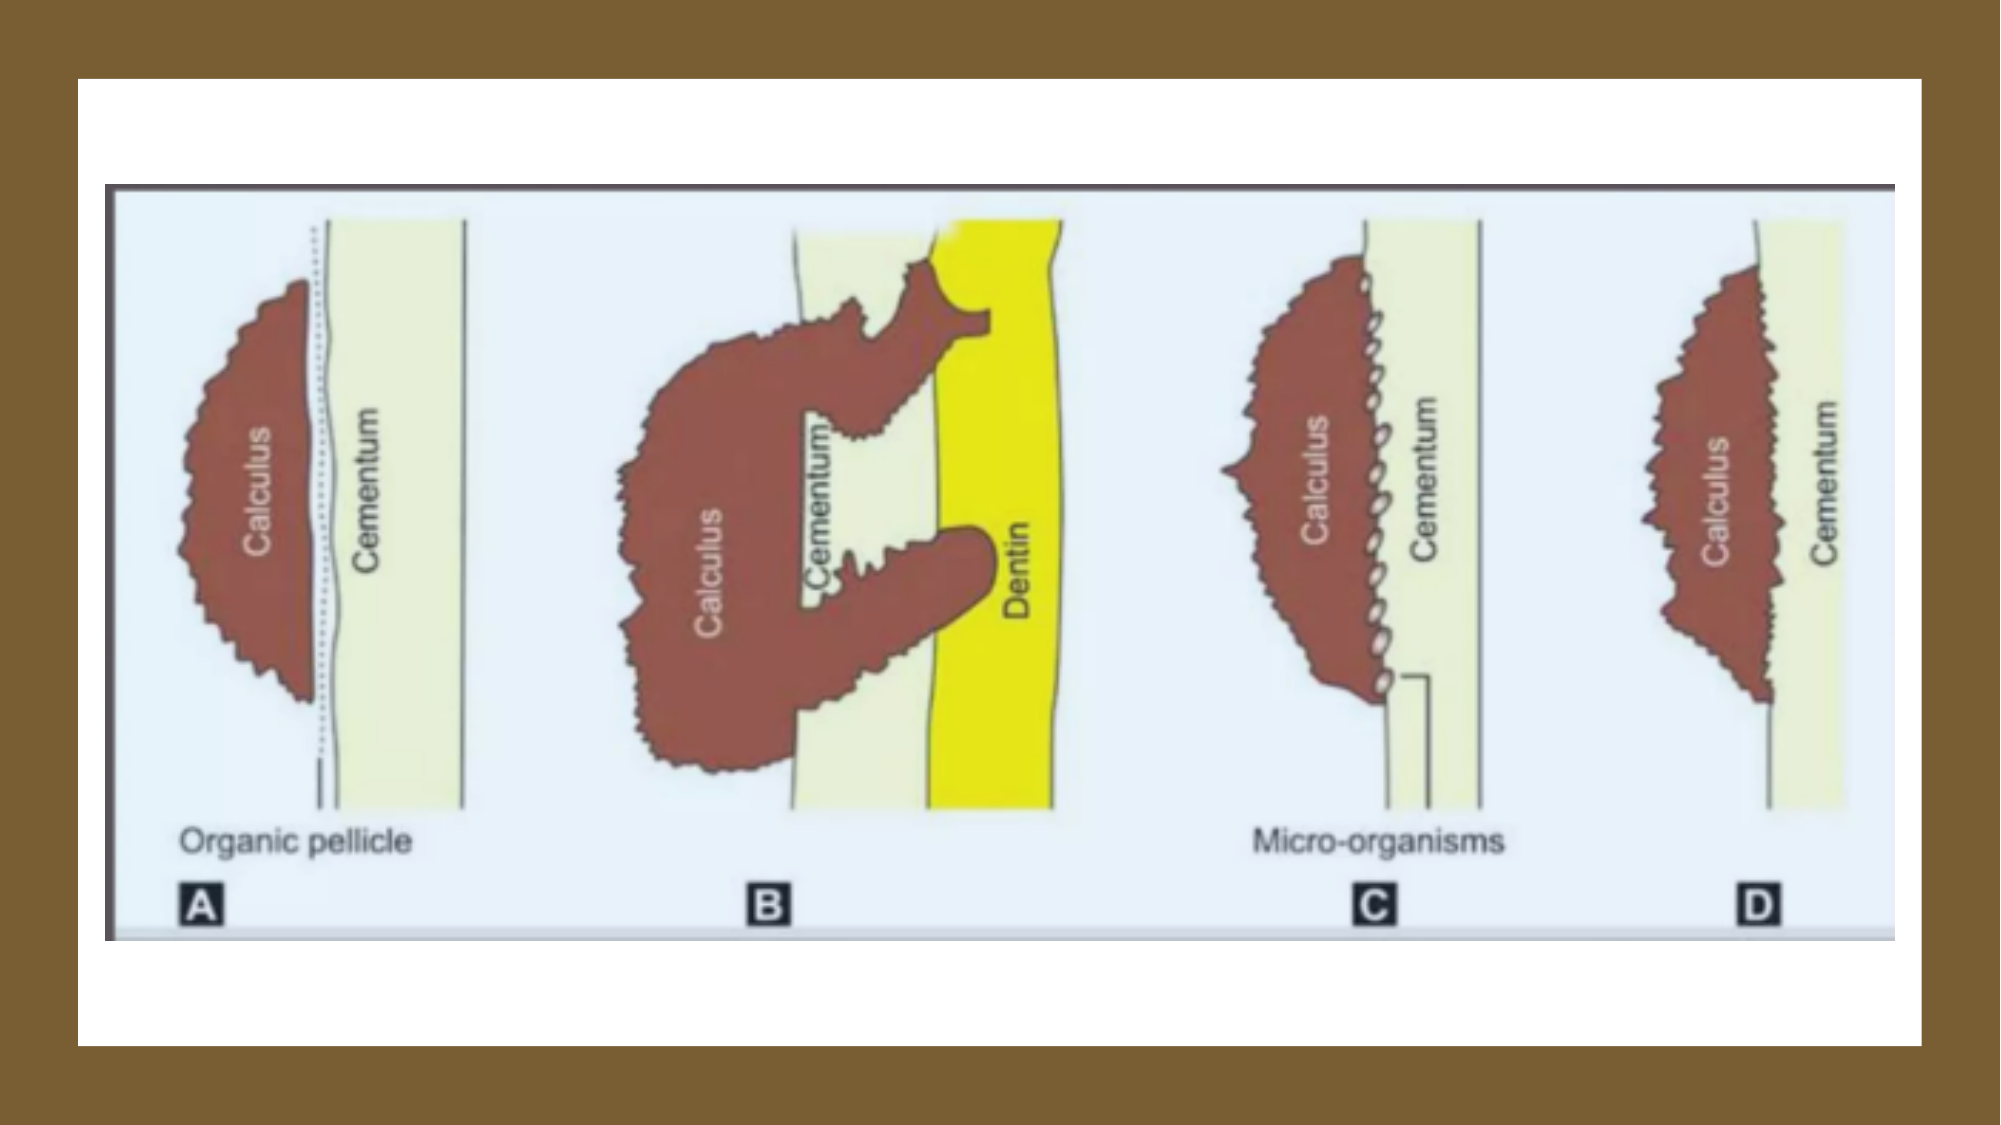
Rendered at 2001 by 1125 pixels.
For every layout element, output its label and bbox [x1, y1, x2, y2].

text_box [0, 0, 2000, 1125]
list [105, 184, 1895, 941]
text_box [77, 78, 1923, 1047]
